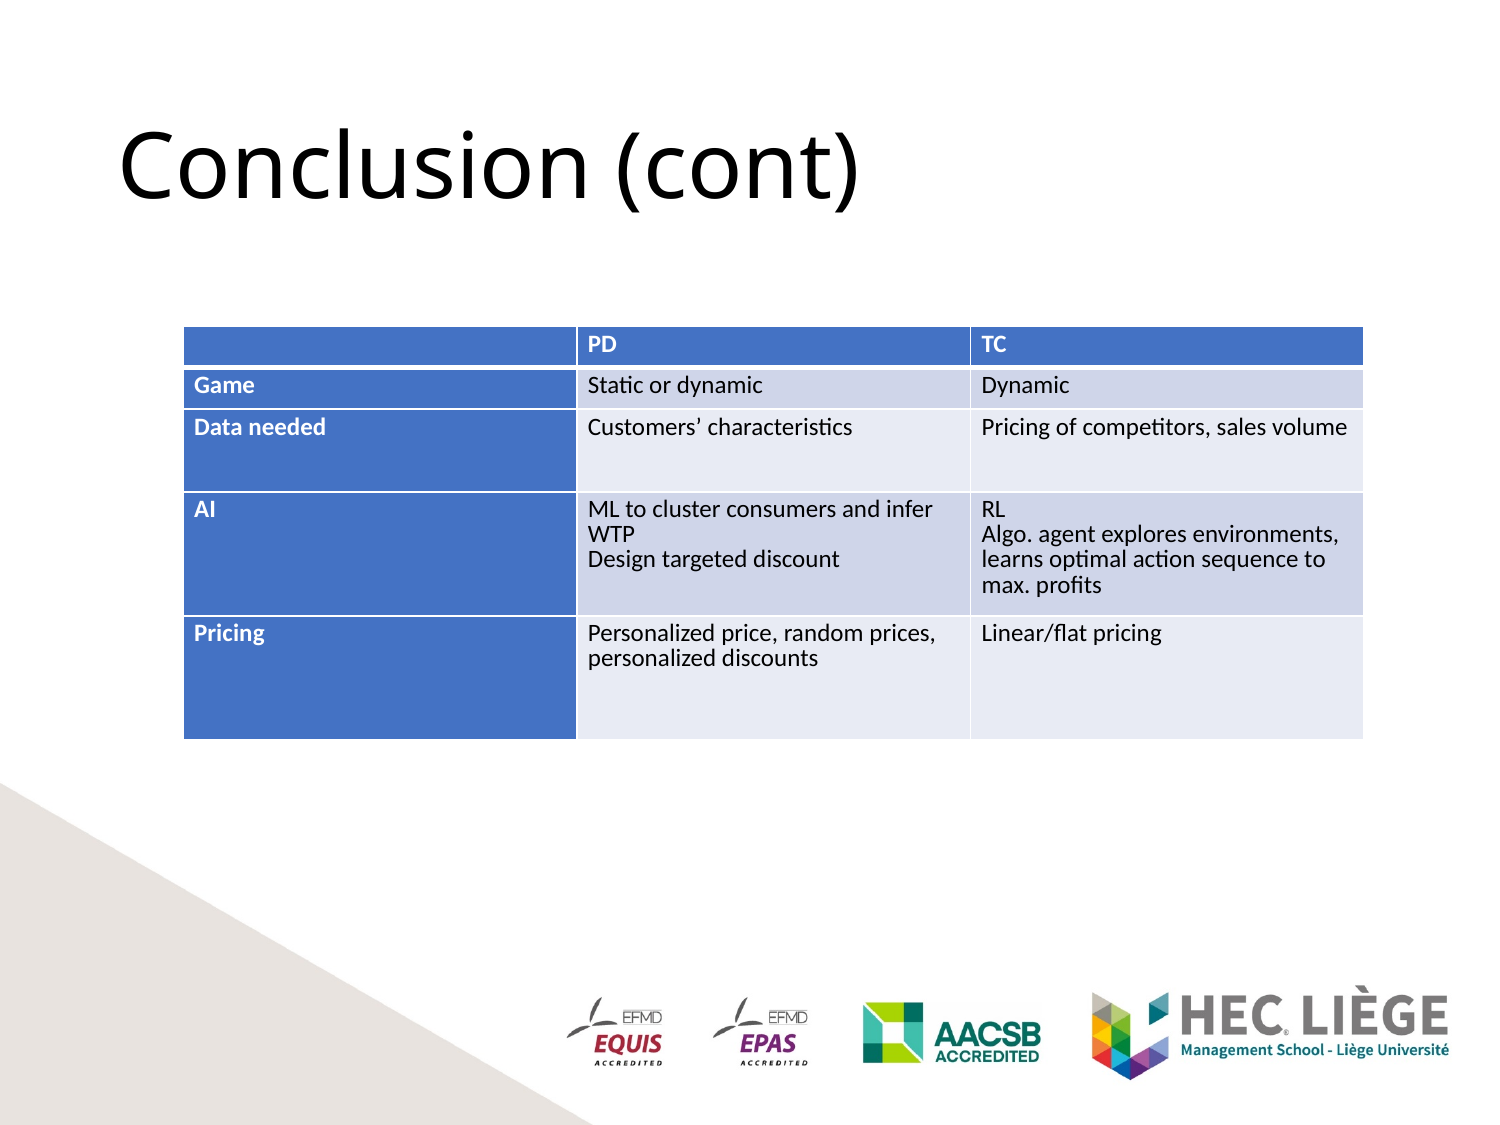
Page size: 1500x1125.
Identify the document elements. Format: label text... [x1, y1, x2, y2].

table_cell Pricing of competitors, sales volume [971, 410, 1363, 491]
table_header PD [578, 327, 970, 365]
table_cell Pricing [184, 617, 576, 739]
table_header TC [971, 327, 1363, 365]
table_cell Personalized price, random prices, personalized discounts [578, 617, 970, 739]
picture [0, 4, 1500, 1125]
table_cell Dynamic [971, 370, 1363, 408]
table_header [184, 327, 576, 365]
table_cell Static or dynamic [578, 370, 970, 408]
table_cell ML to cluster consumers and infer WTP Design targeted discount [578, 493, 970, 615]
table_cell Game [184, 370, 576, 408]
table_cell RL Algo. agent explores environments, learns optimal action sequence to max. profits [971, 493, 1363, 615]
table_cell Customers’ characteristics [578, 410, 970, 491]
table_cell AI [184, 493, 576, 615]
table_cell Linear/flat pricing [971, 617, 1363, 739]
table_cell Data needed [184, 410, 576, 491]
text_box Conclusion (cont) [103, 59, 1397, 278]
